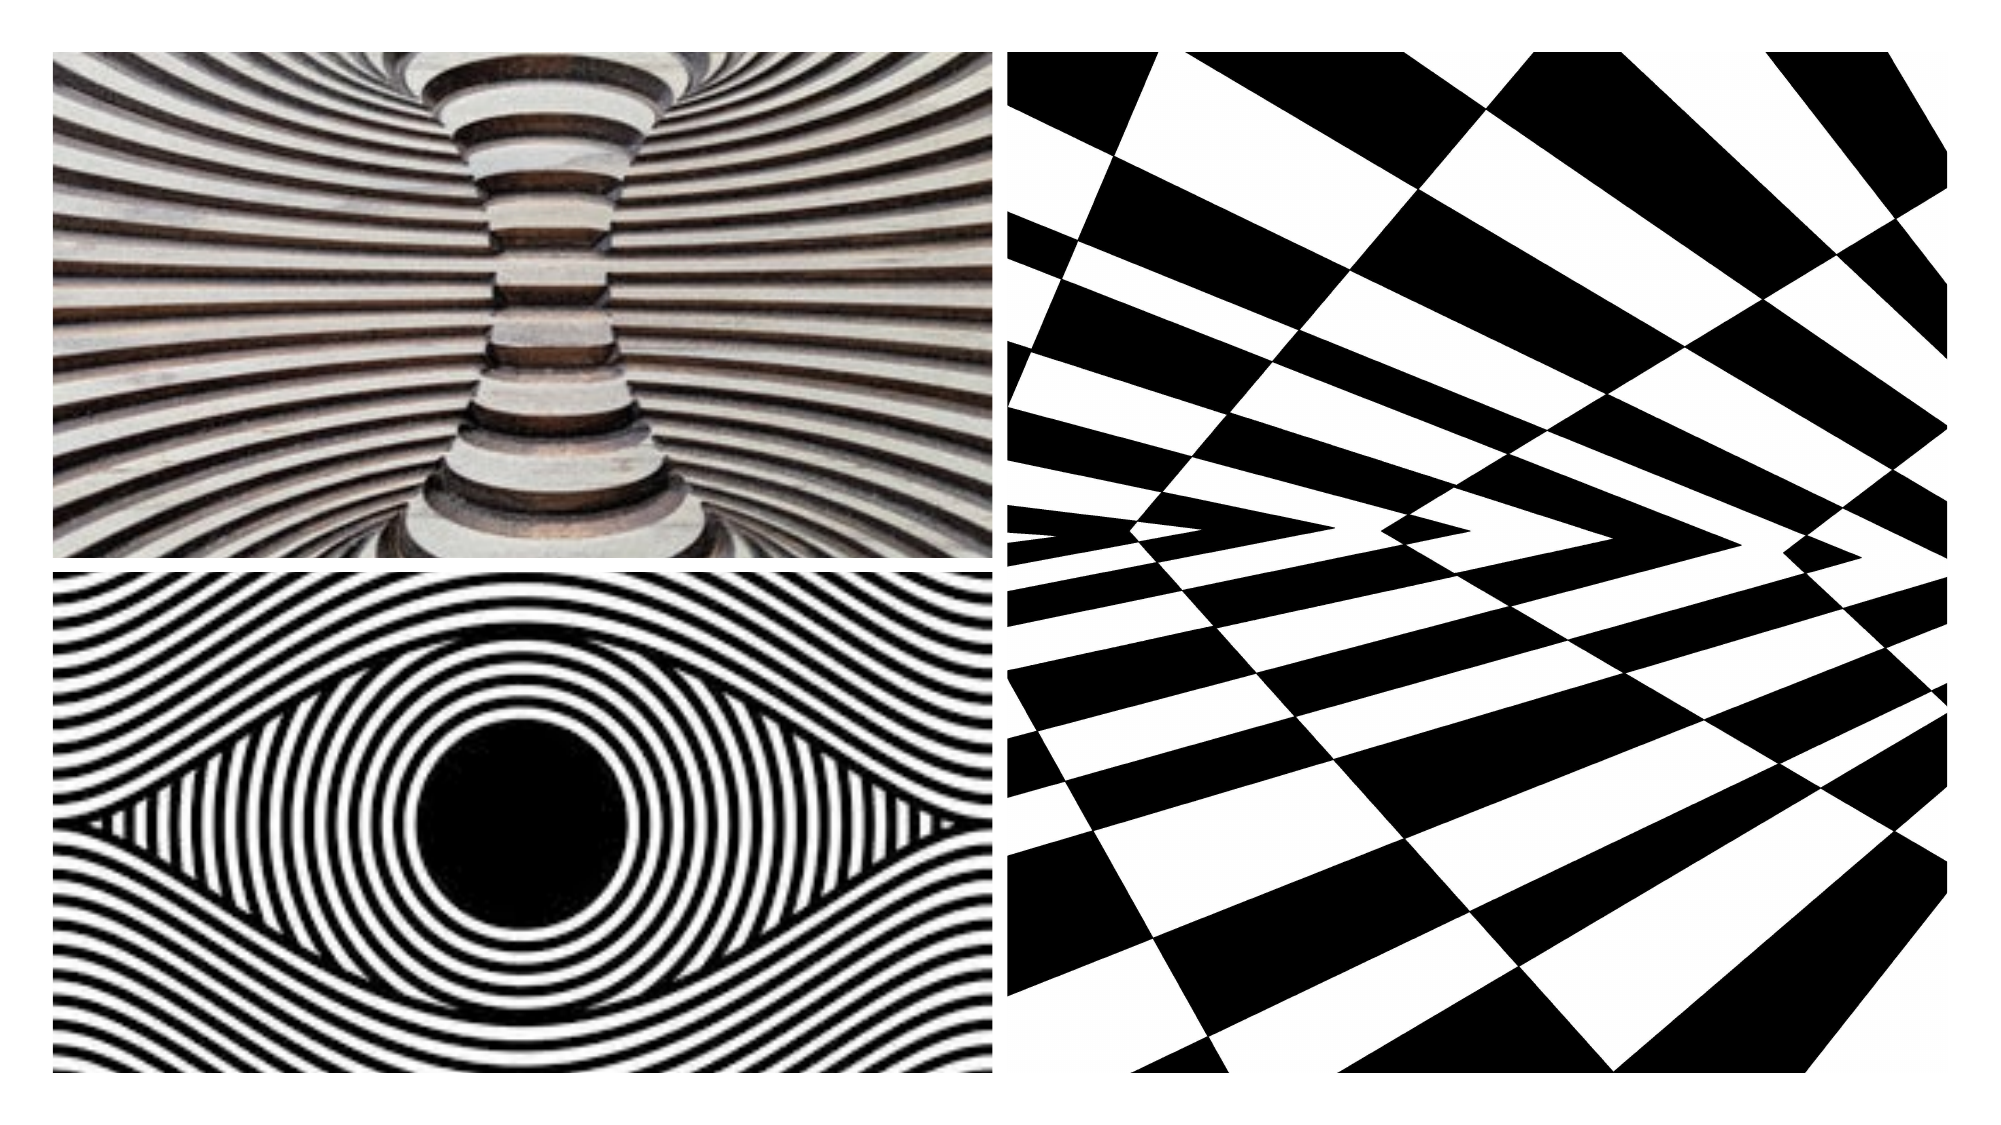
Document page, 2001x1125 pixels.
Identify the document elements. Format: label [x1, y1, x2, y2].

picture [1007, 52, 1948, 1073]
picture [52, 572, 993, 1073]
picture [52, 52, 993, 558]
